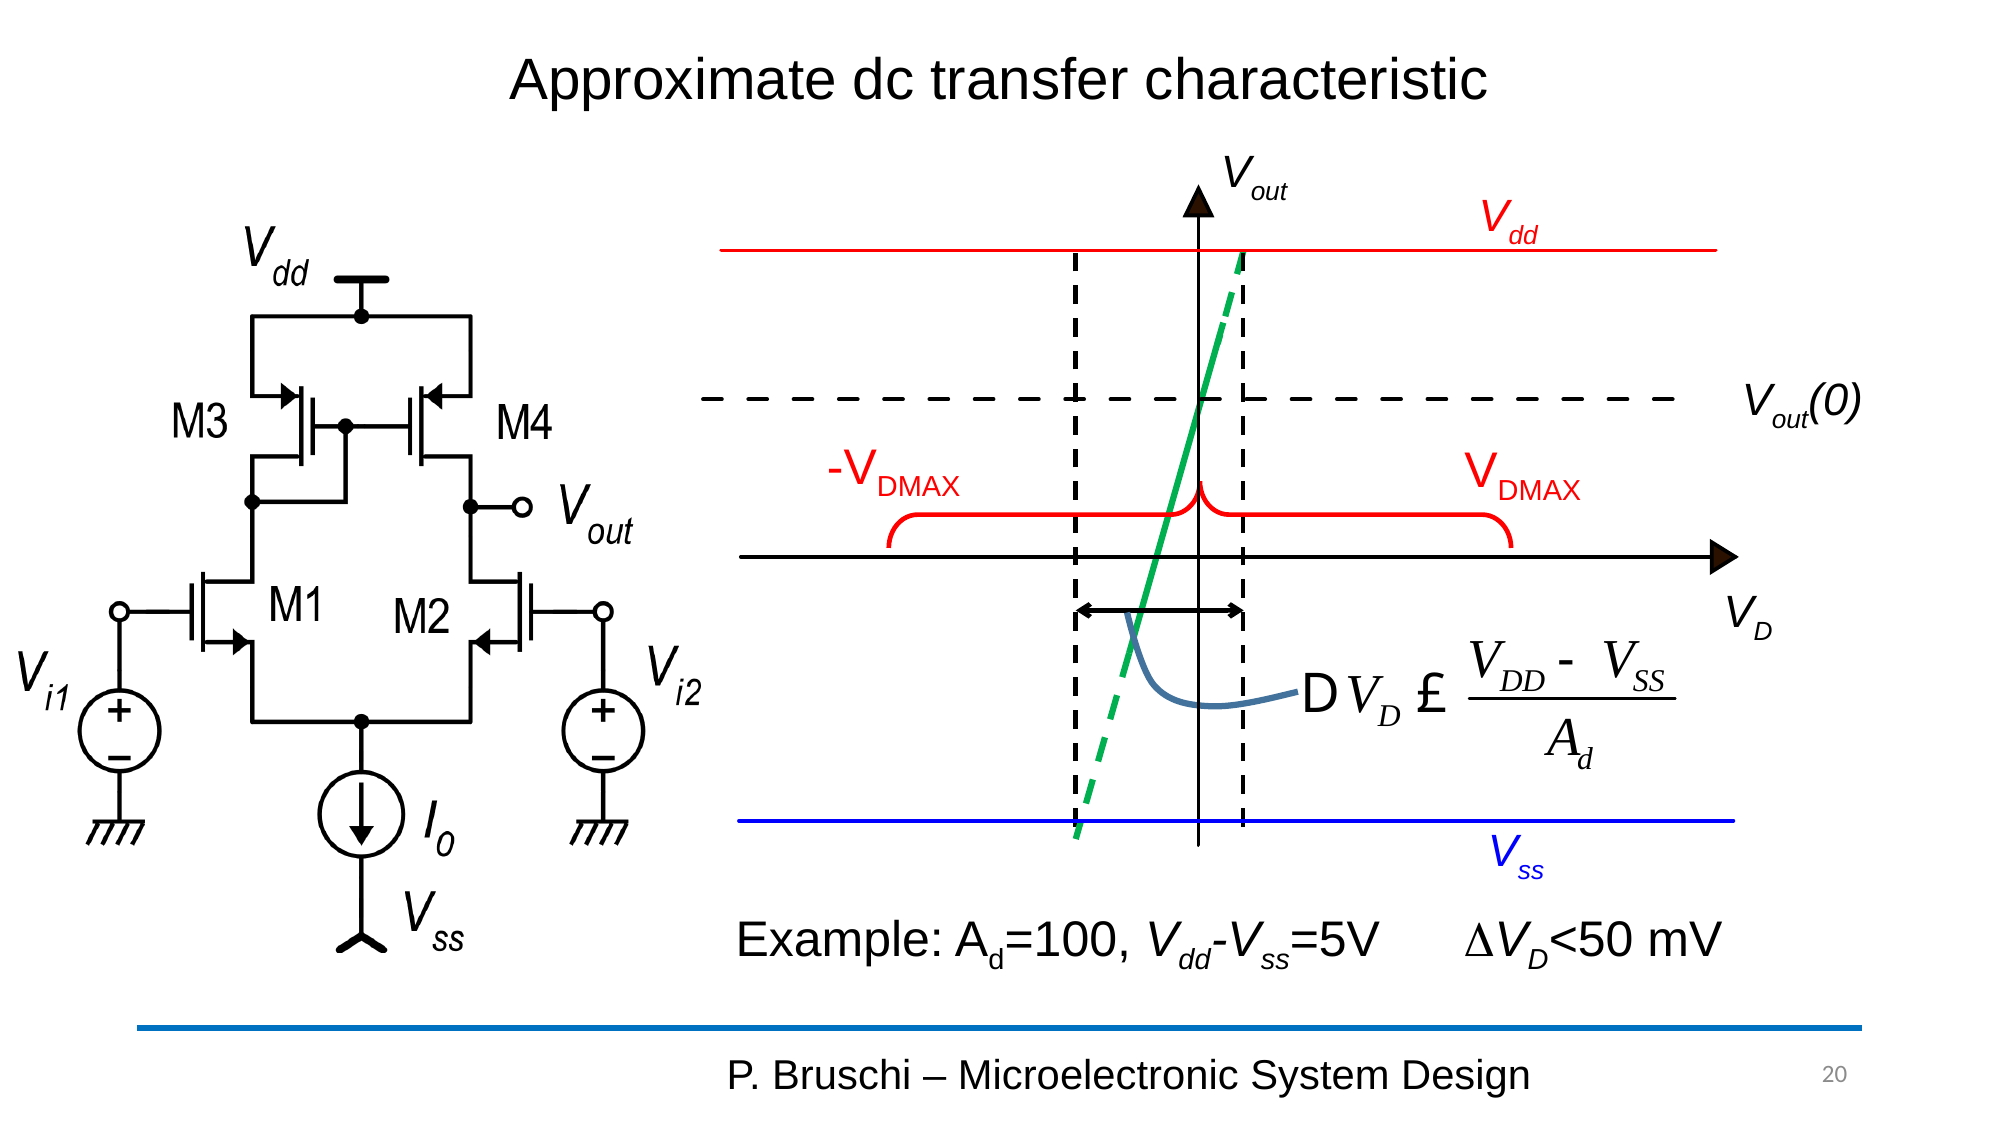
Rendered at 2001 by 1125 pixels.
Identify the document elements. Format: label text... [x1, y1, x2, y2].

text_box Vout [1206, 135, 1303, 179]
picture [17, 225, 702, 953]
slide_number 20 [1718, 1042, 1863, 1103]
title Approximate dc transfer characteristic [137, 26, 1863, 136]
text_box Example: Ad=100, Vdd-Vss=5V DVD<50 mV [720, 899, 1836, 983]
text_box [702, 179, 1881, 893]
footer P. Bruschi – Microelectronic System Design [662, 1042, 1596, 1103]
